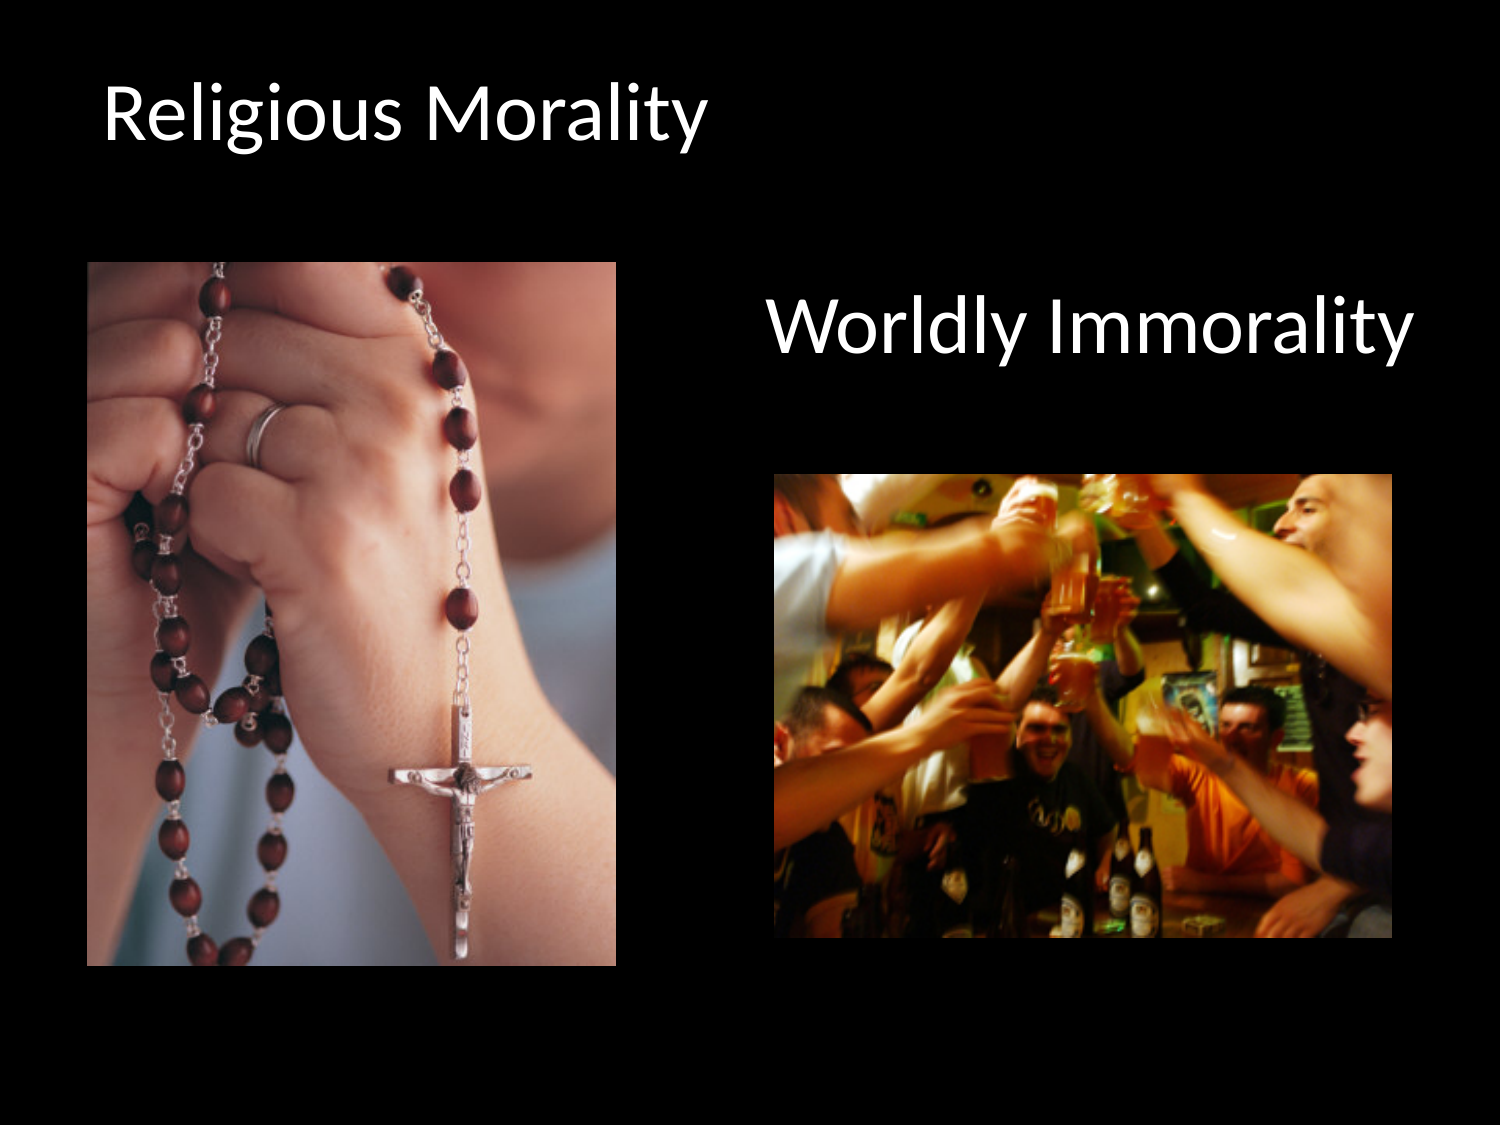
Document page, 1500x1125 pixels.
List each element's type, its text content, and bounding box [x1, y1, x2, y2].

picture [87, 262, 616, 966]
list Worldly Immorality [737, 262, 1463, 1005]
picture [774, 474, 1392, 938]
list Religious Morality [75, 50, 738, 1005]
